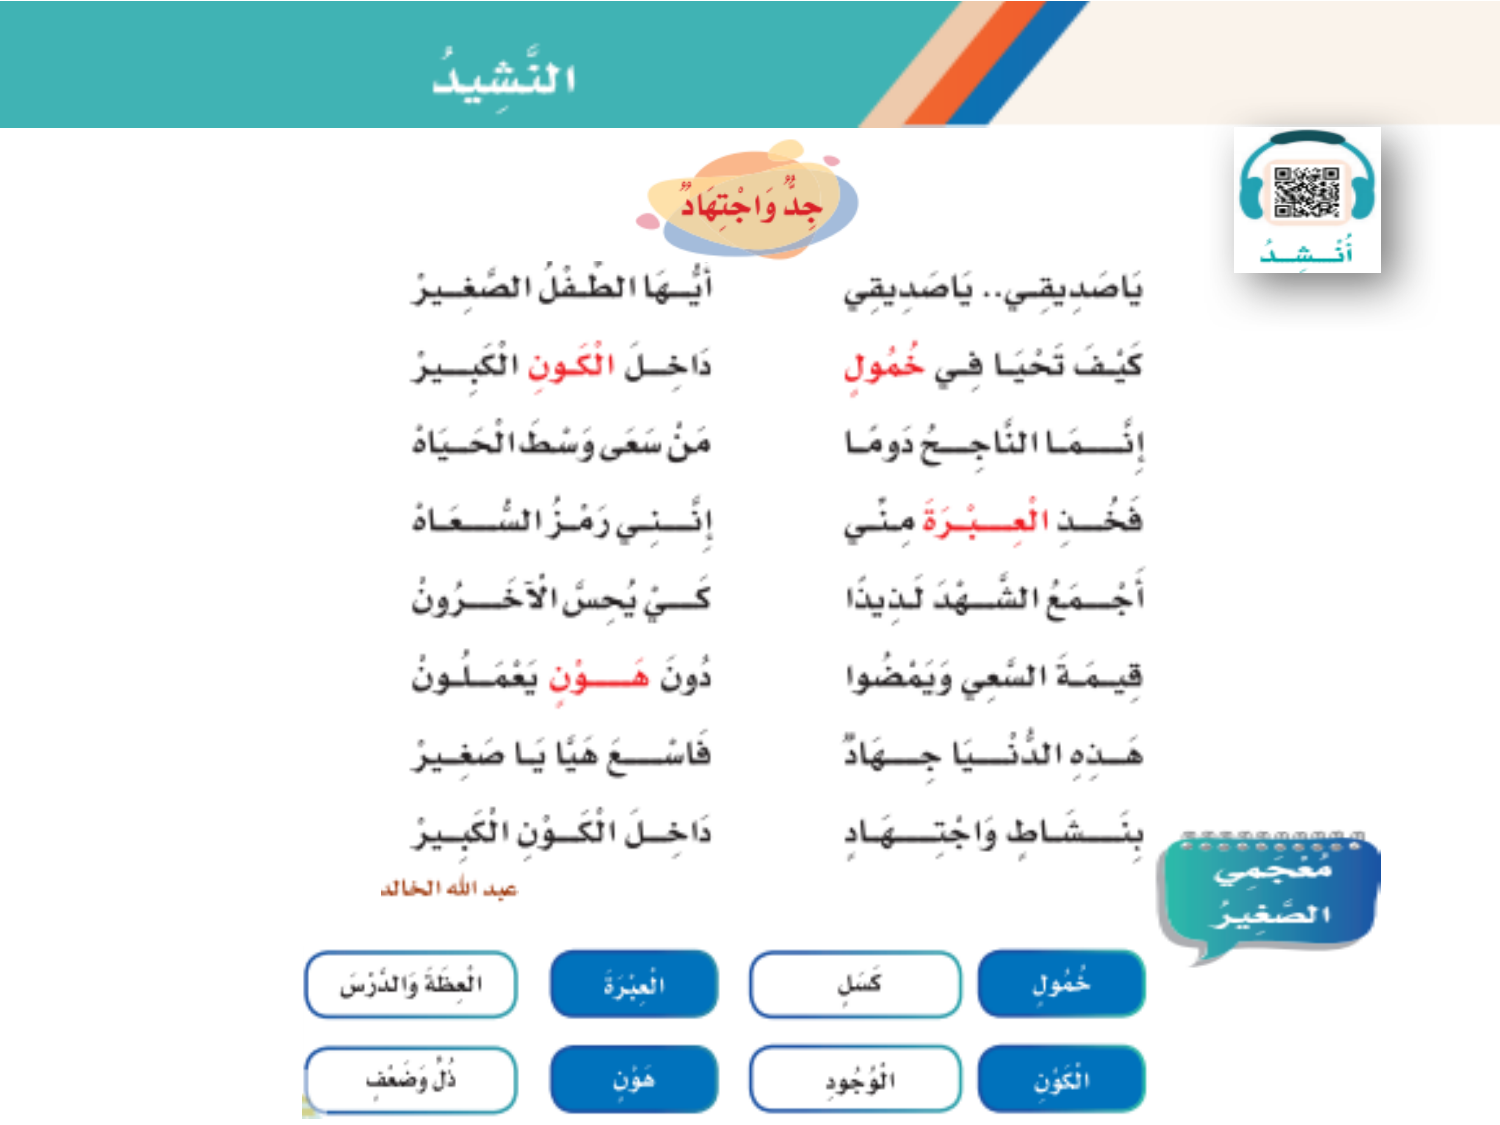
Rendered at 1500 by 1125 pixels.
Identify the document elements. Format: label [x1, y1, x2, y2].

picture [0, 1, 1500, 273]
picture [302, 134, 1381, 1120]
